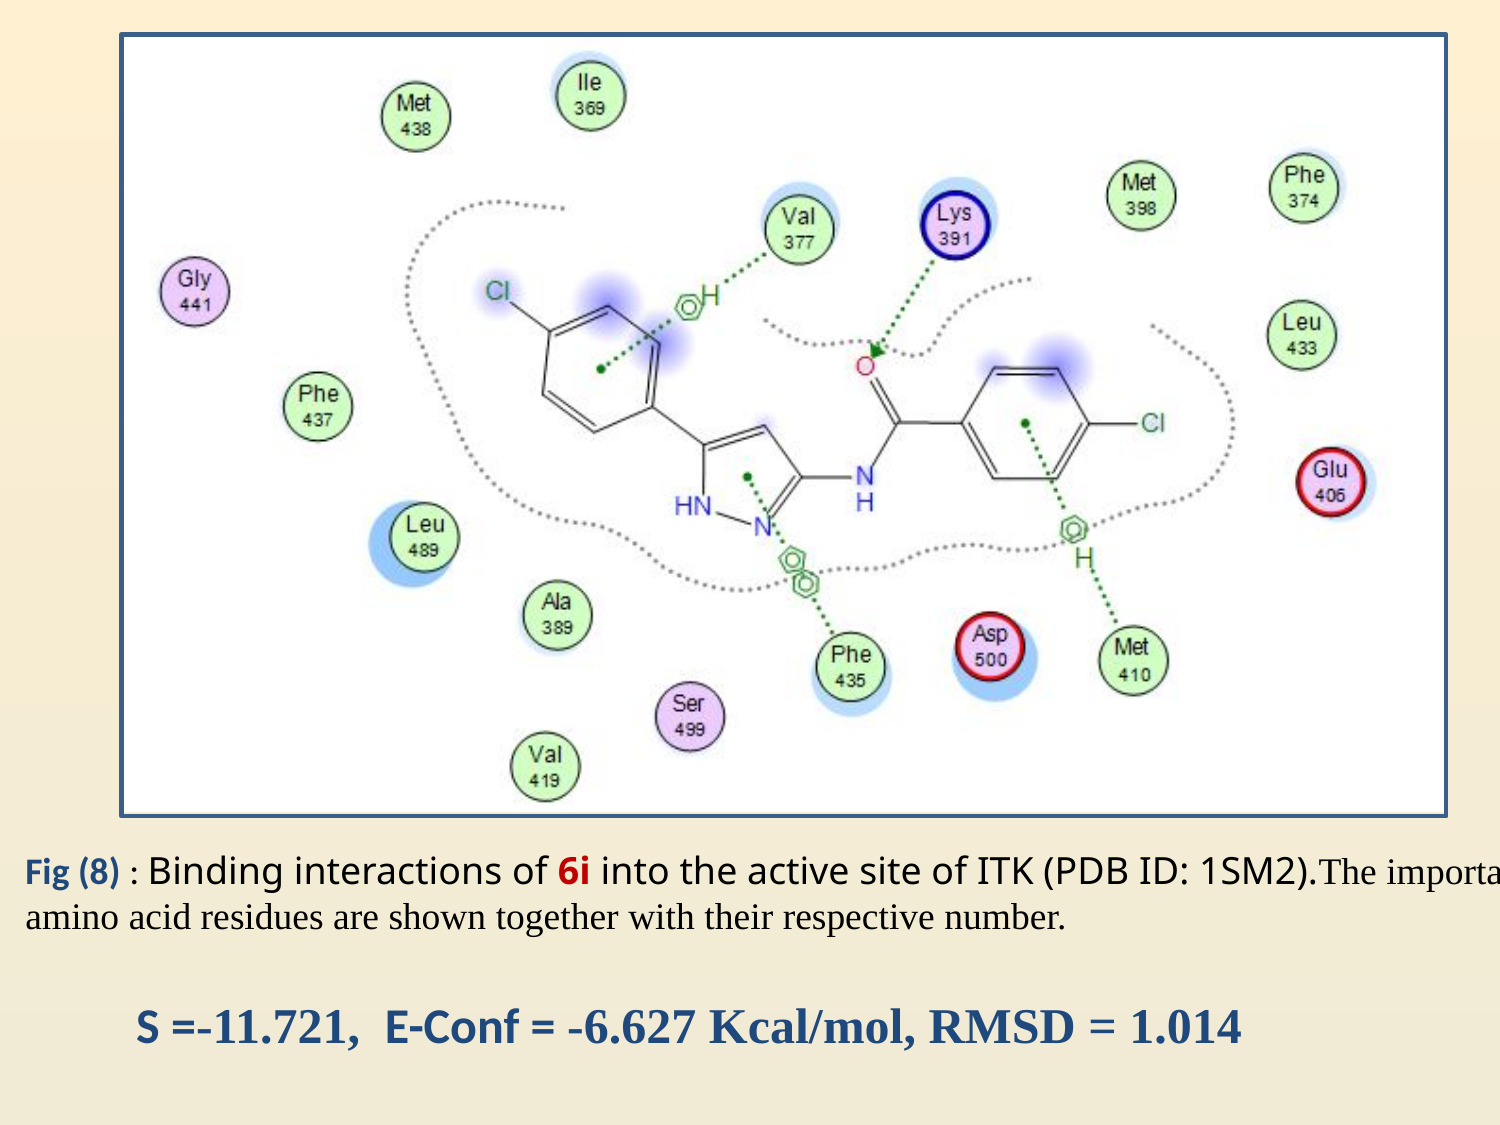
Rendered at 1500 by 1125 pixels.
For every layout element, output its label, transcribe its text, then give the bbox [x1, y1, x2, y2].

text_box S =-11.721, E-Conf = -6.627 Kcal/mol, RMSD = 1.014 [121, 986, 1338, 1062]
picture [121, 33, 1447, 812]
text_box Fig (8) : Binding interactions of 6i into the active site of ITK (PDB ID: 1SM2).The important amino acid residues are shown together with their respective number. [10, 839, 1500, 945]
